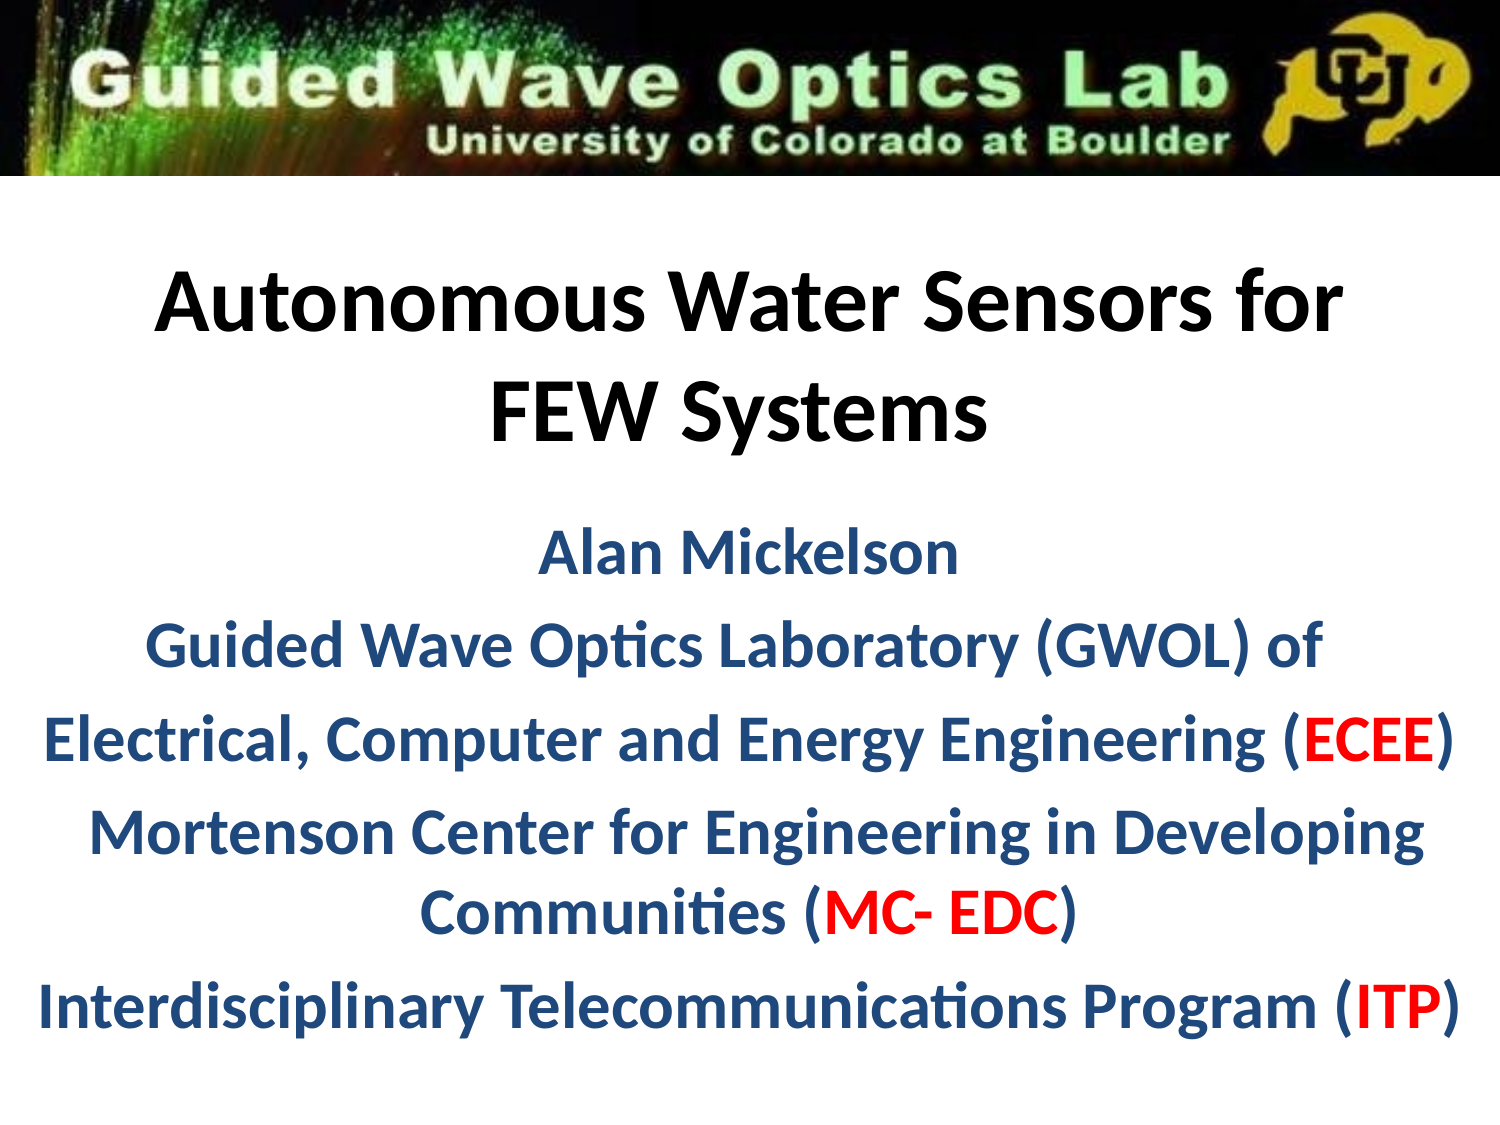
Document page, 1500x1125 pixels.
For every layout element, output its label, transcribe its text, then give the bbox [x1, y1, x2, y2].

title Autonomous Water Sensors for FEW Systems [112, 228, 1388, 470]
subtitle Alan Mickelson Guided Wave Optics Laboratory (GWOL) of Electrical, Computer and Energy Engineering (ECEE) Mortenson Center for Engineering in Developing Communities (MC- EDC) Interdisciplinary Telecommunications Program (ITP) [0, 500, 1500, 1096]
picture [0, 0, 1500, 177]
